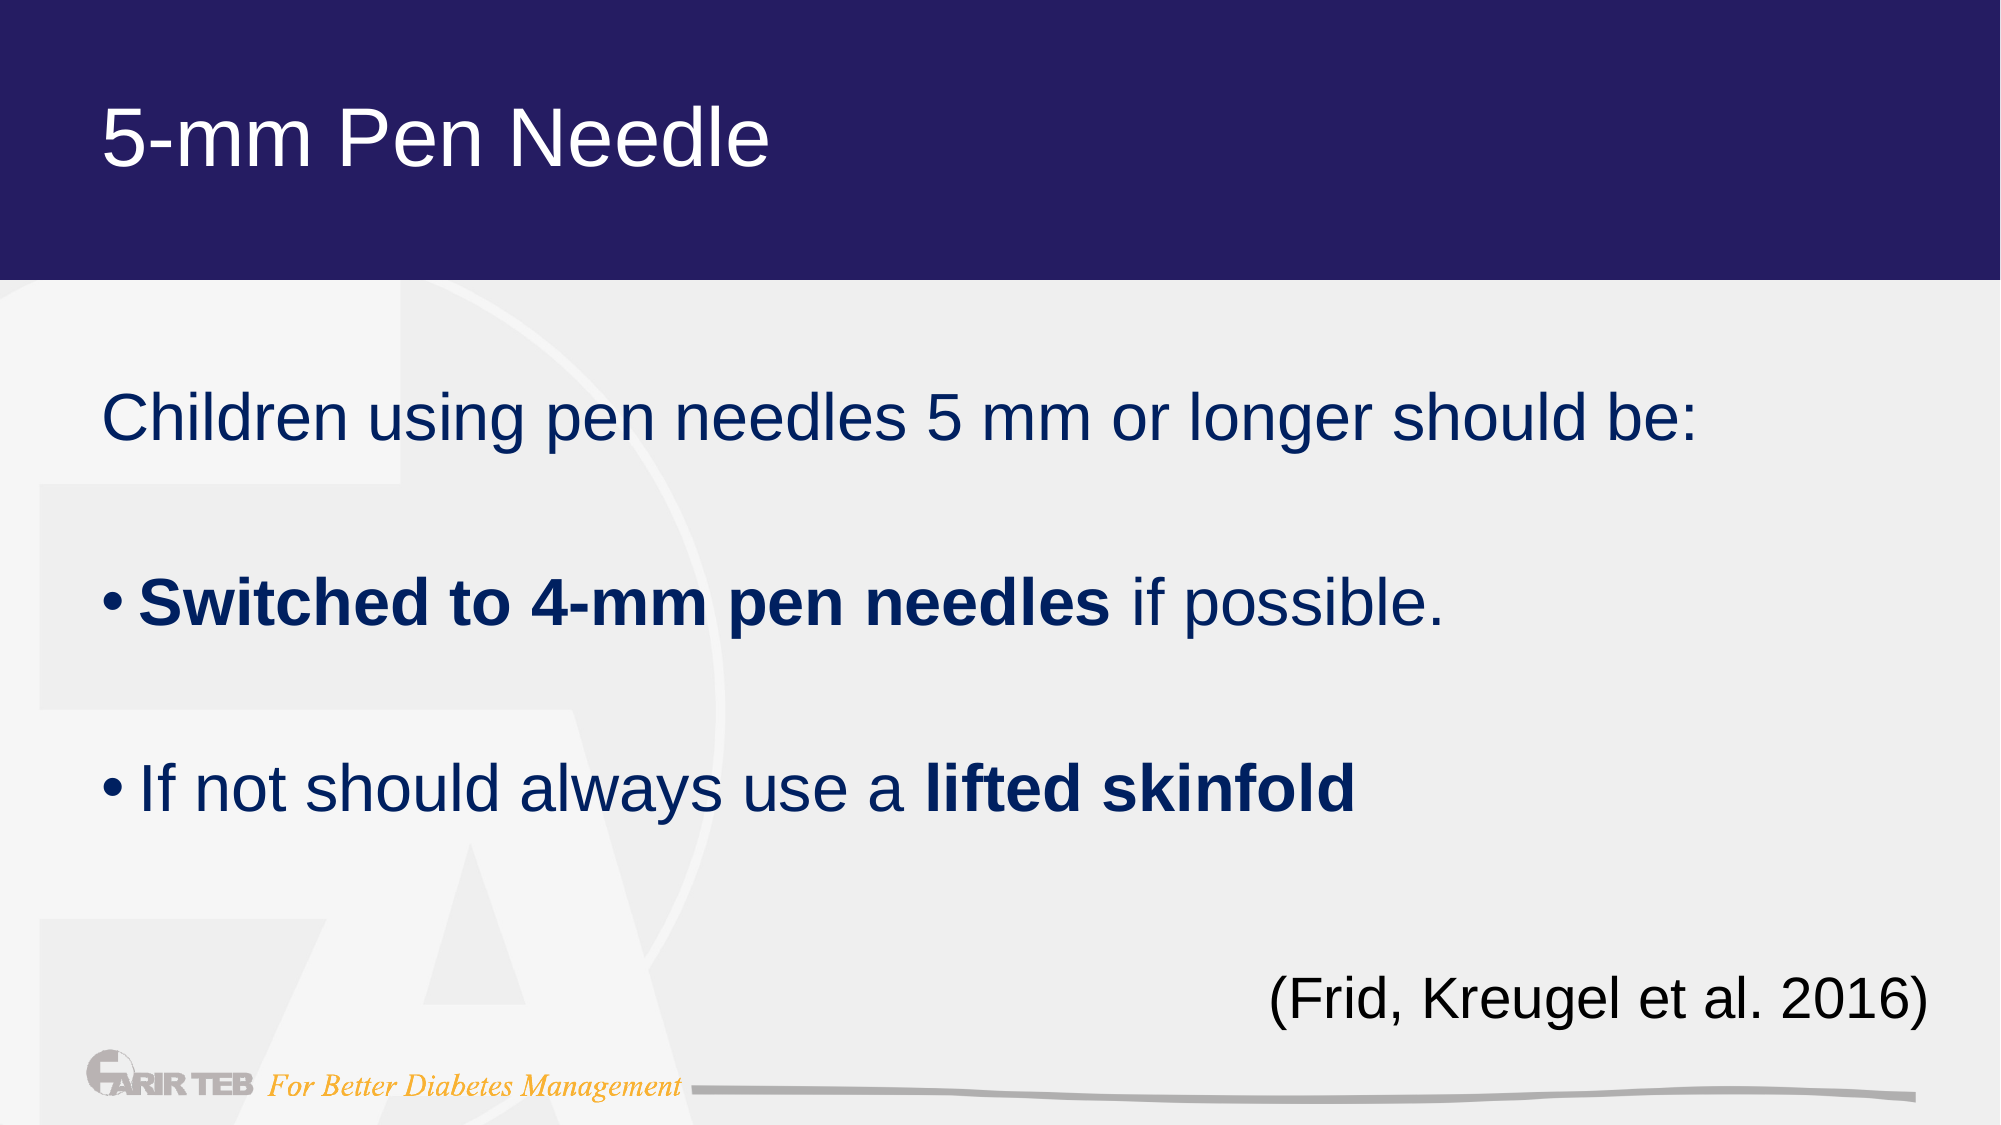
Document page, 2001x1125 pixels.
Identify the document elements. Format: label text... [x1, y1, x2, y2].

list Children using pen needles 5 mm or longer should be: Switched to 4-mm pen needles if possible. If not should always use a lifted skinfold [86, 374, 1914, 1001]
title 5-mm Pen Needle [86, 30, 1914, 249]
picture [0, 280, 2000, 1125]
text_box (Frid, Kreugel et al. 2016) [1253, 952, 1946, 1038]
